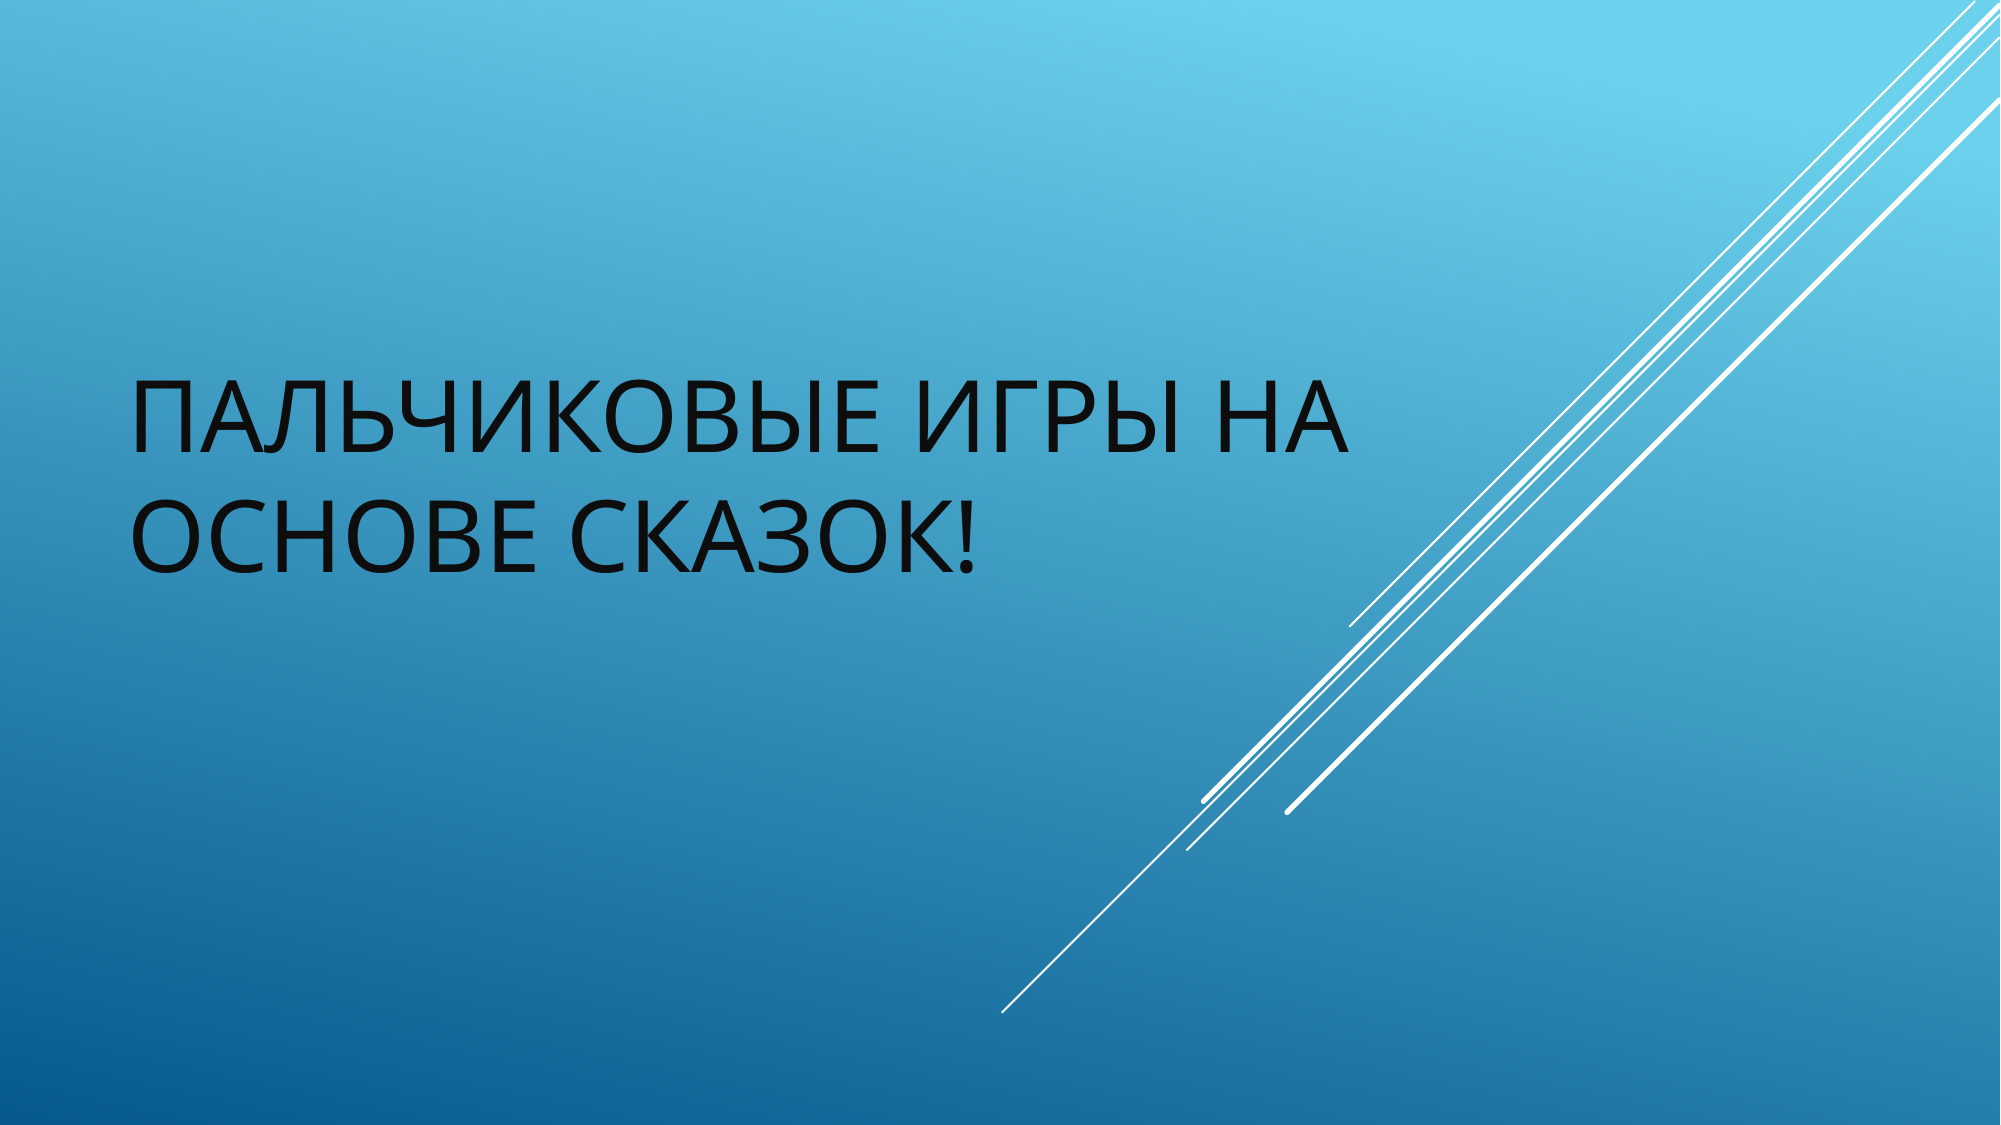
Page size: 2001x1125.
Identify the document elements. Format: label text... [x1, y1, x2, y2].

title Пальчиковые игры на основе сказок! [112, 112, 1425, 600]
